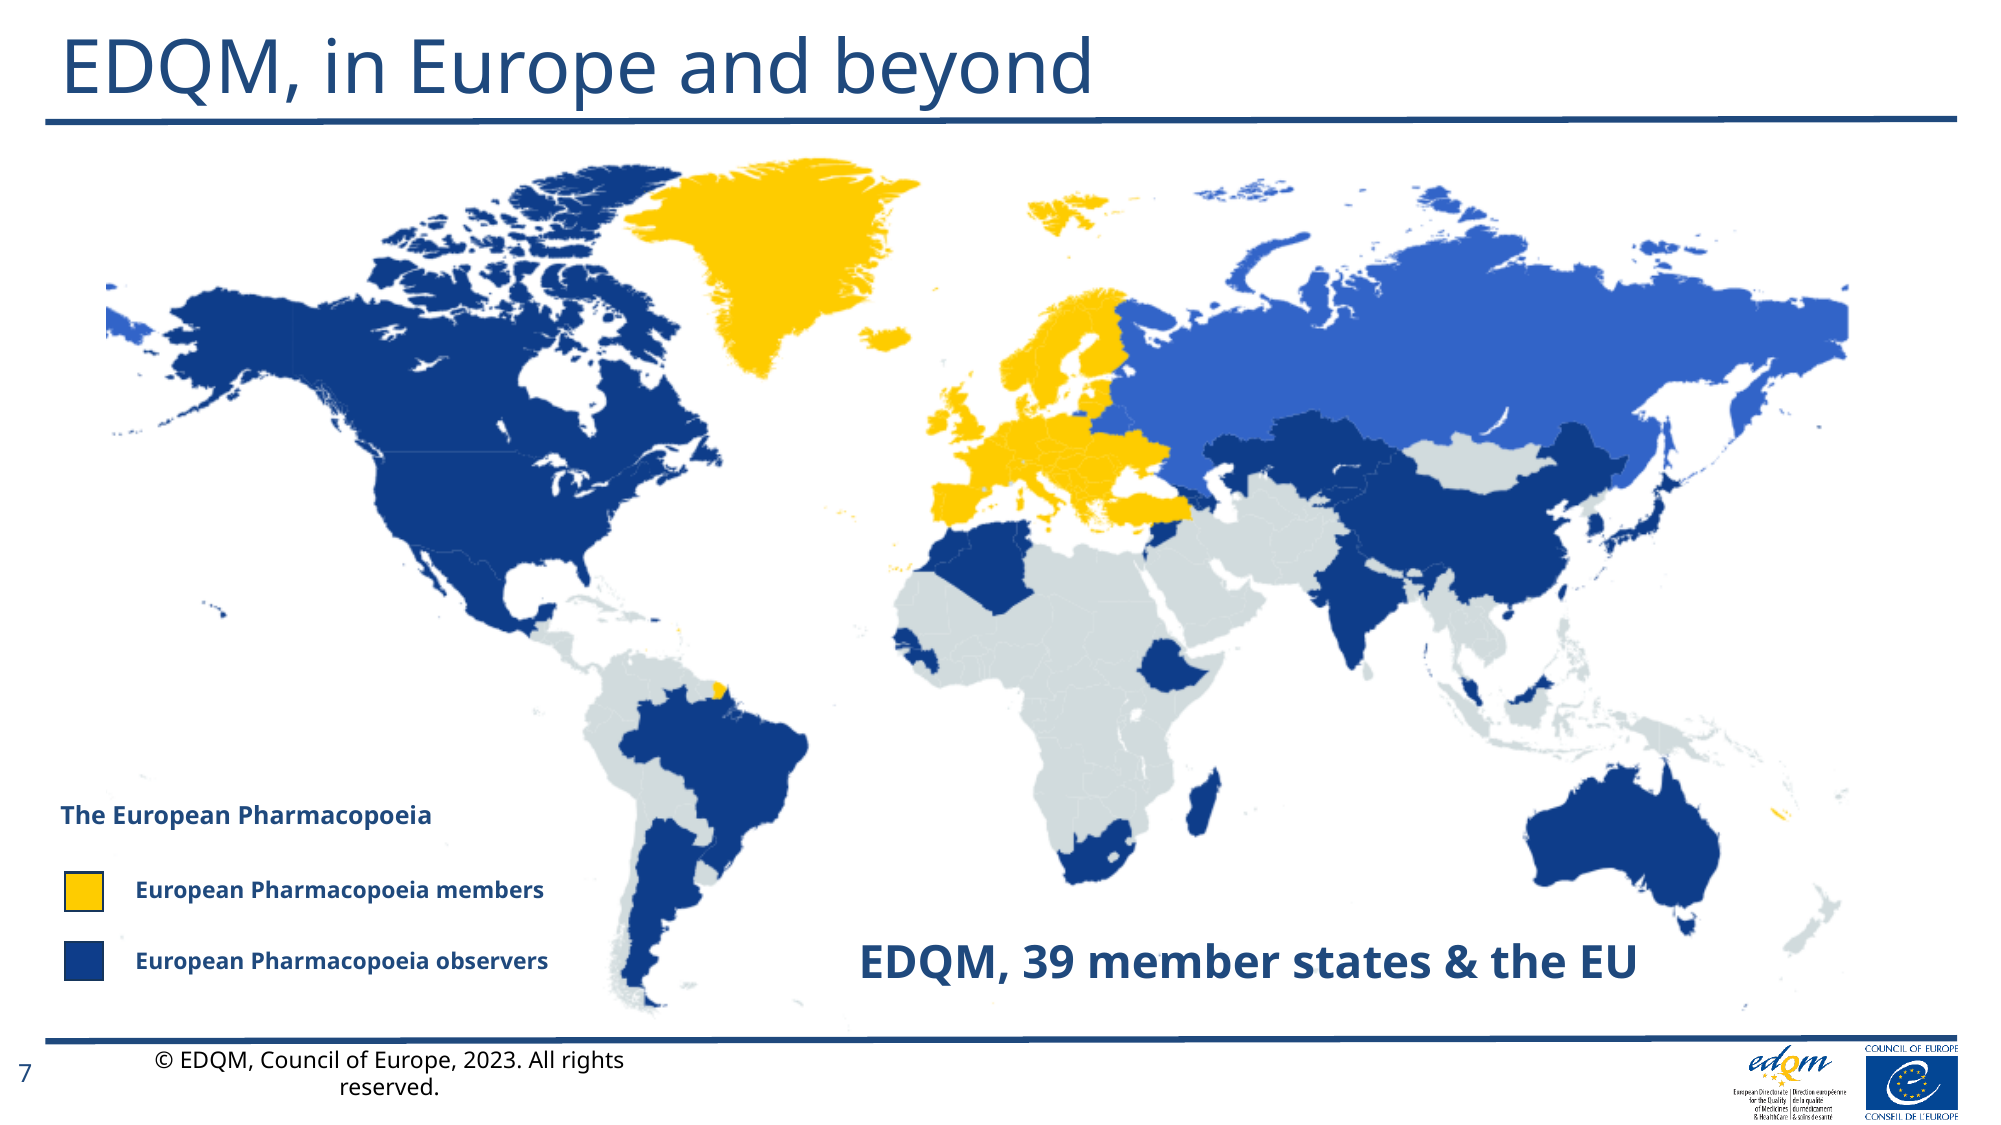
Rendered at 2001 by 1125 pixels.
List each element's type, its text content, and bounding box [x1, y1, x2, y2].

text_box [45, 795, 861, 1010]
title EDQM, in Europe and beyond [45, 29, 1958, 109]
picture [1733, 1045, 1958, 1120]
picture [106, 128, 1853, 1035]
